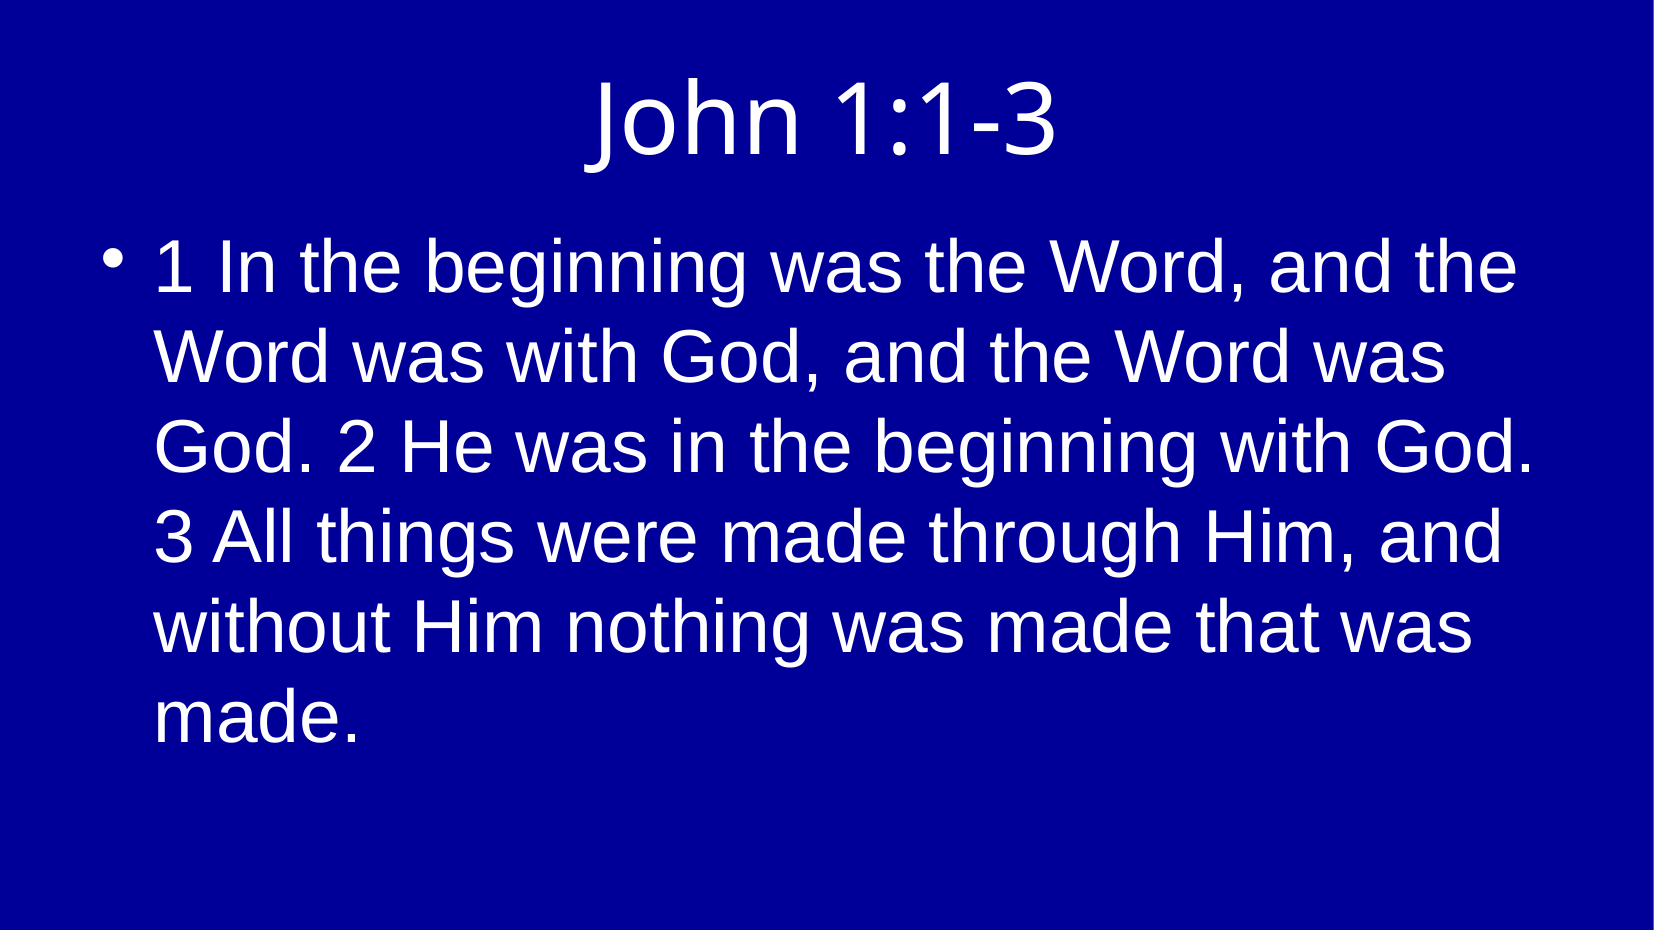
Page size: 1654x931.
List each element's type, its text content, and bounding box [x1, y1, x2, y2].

text_box 1 In the beginning was the Word, and the Word was with God, and the Word was God. 2 He was in the beginning with God. 3 All things were made through Him, and without Him nothing was made that was made. [82, 217, 1571, 757]
text_box John 1:1-3 [82, 37, 1571, 193]
